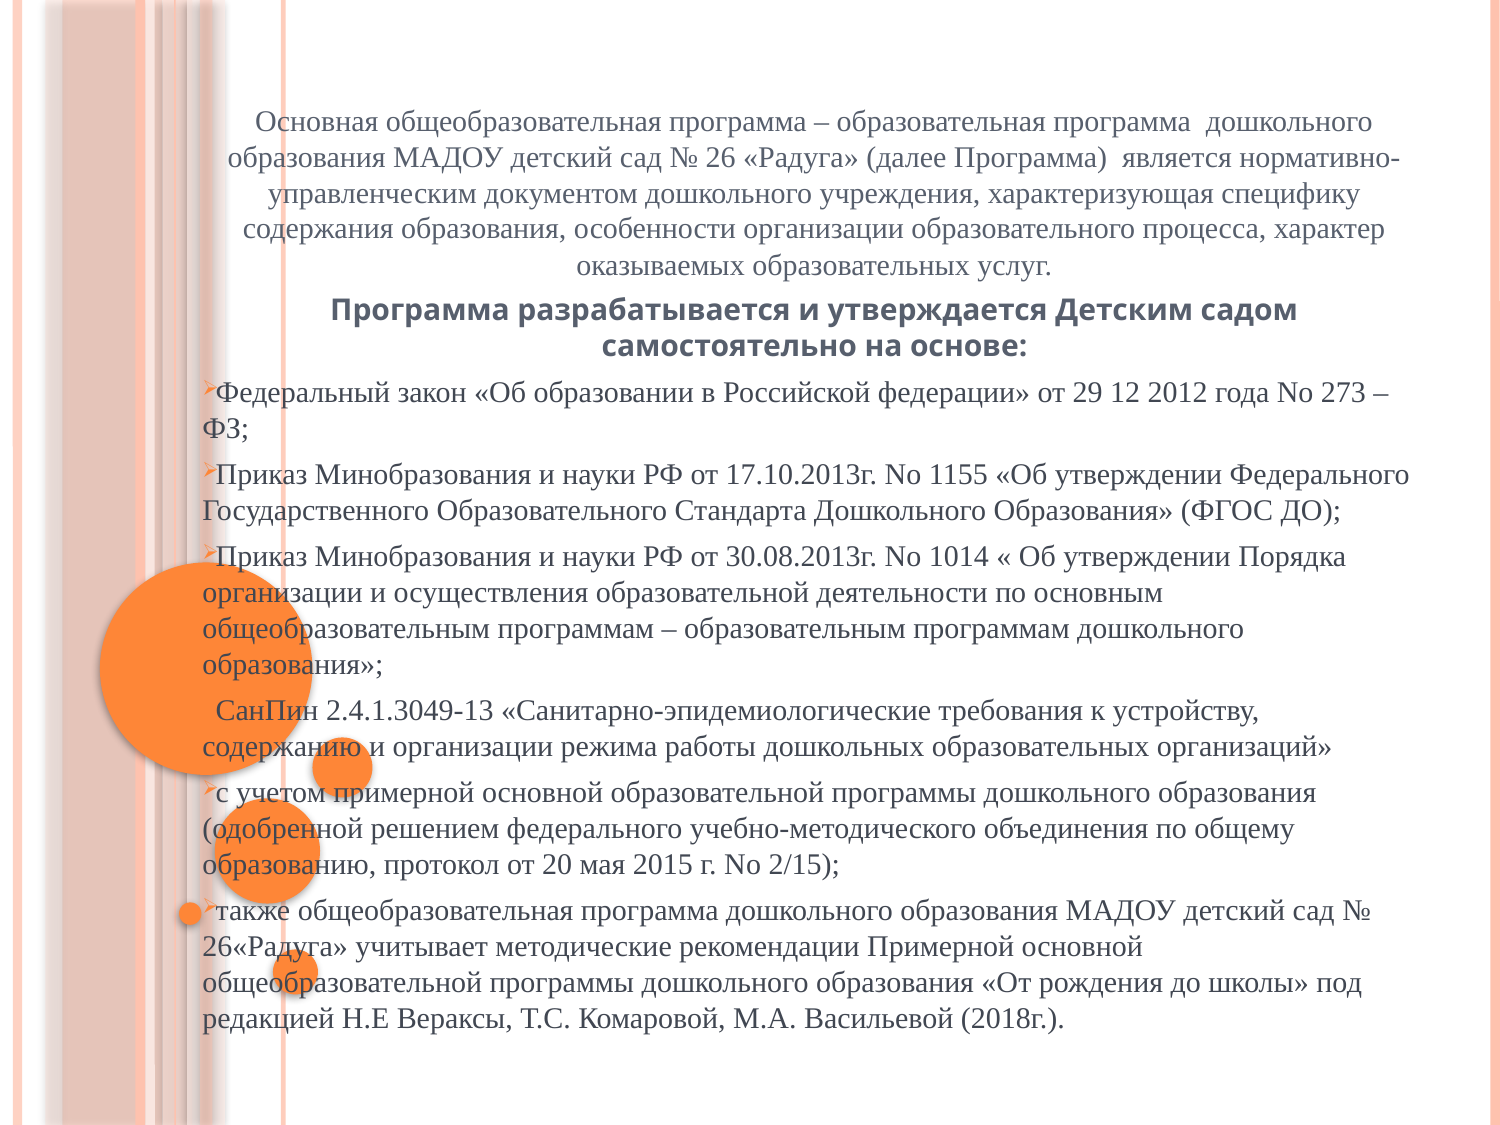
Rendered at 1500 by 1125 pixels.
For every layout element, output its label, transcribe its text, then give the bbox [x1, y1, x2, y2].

subtitle Основная общеобразовательная программа – образовательная программа дошкольного образования МАДОУ детский сад № 26 «Радуга» (далее Программа) является нормативно-управленческим документом дошкольного учреждения, характеризующая специфику содержания образования, особенности организации образовательного процесса, характер оказываемых образовательных услуг. Программа разрабатывается и утверждается Детским садом самостоятельно на основе: Федеральный закон «Об образовании в Российской федерации» от 29 12 2012 года No 273 –ФЗ; Приказ Минобразования и науки РФ от 17.10.2013г. No 1155 «Об утверждении Федерального Государственного Образовательного Стандарта Дошкольного Образования» (ФГОС ДО); Приказ Минобразования и науки РФ от 30.08.2013г. No 1014 « Об утверждении Порядка организации и осуществления образовательной деятельности по основным общеобразовательным программам – образовательным программам дошкольного образования»; СанПин 2.4.1.3049-13 «Санитарно-эпидемиологические требования к устройству, содержанию и организации режима работы дошкольных образовательных организаций» с учетом примерной основной образовательной программы дошкольного образования (одобренной решением федерального учебно-методического объединения по общему образованию, протокол от 20 мая 2015 г. No 2/15); также общеобразовательная программа дошкольного образования МАДОУ детский сад № 26«Радуга» учитывает методические рекомендации Примерной основной общеобразовательной программы дошкольного образования «От рождения до школы» под редакцией Н.Е Вераксы, Т.С. Комаровой, М.А. Васильевой (2018г.). [187, 93, 1442, 1046]
